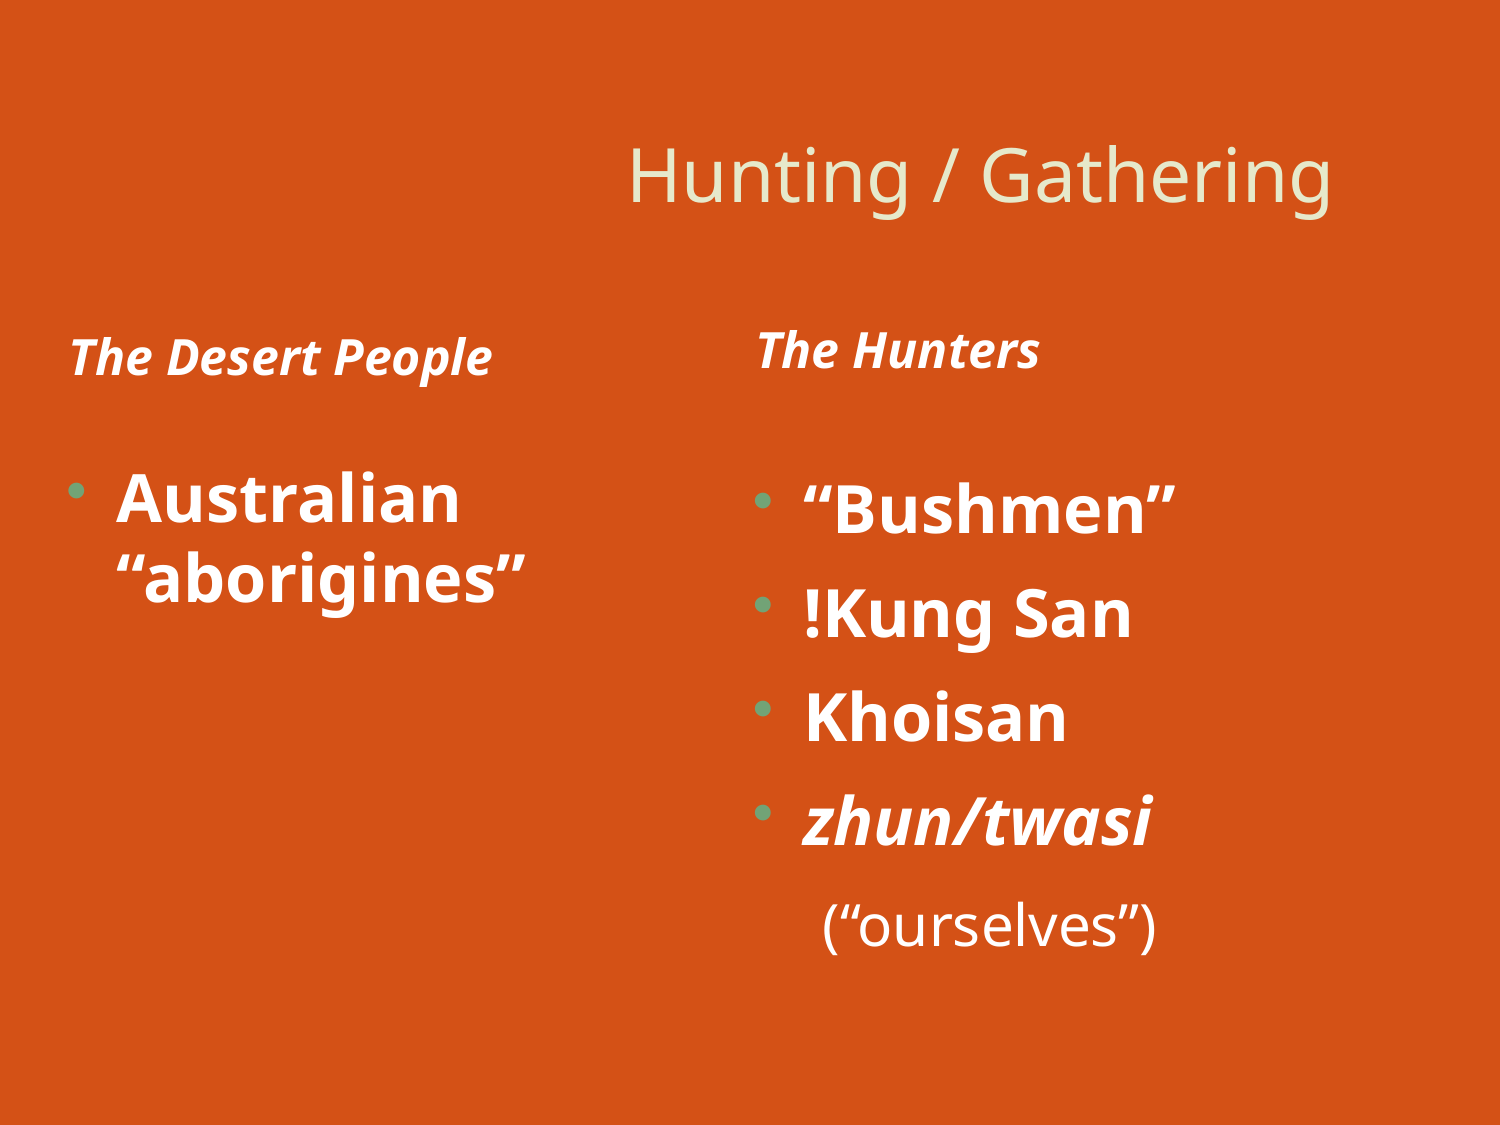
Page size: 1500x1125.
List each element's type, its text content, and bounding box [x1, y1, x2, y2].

title Hunting / Gathering [150, 118, 1350, 225]
list The Hunters “Bushmen” !Kung San Khoisan zhun/twasi (“ourselves”) [740, 318, 1401, 994]
list The Desert People Australian “aborigines” [53, 318, 715, 994]
